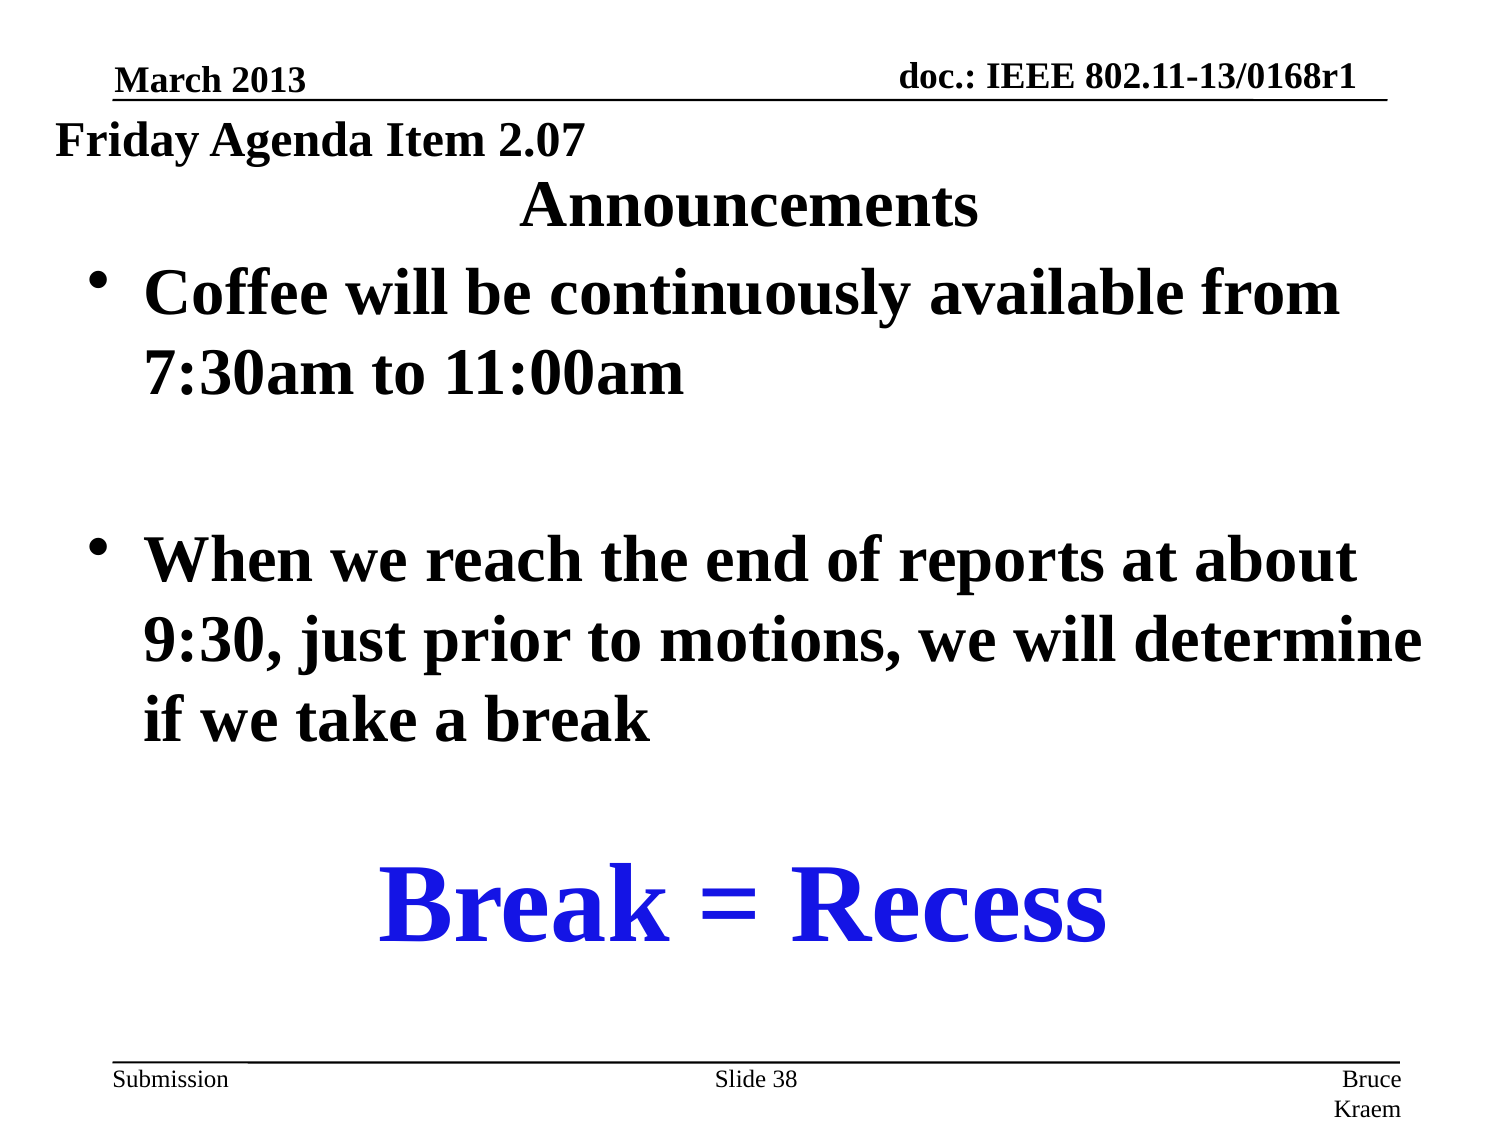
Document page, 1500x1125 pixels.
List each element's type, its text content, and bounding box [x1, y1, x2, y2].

title Announcements [112, 112, 1388, 240]
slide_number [114, 54, 366, 98]
list Coffee will be continuously available from 7:30am to 11:00am When we reach the end of reports at about 9:30, just prior to motions, we will determine if we take a break [72, 240, 1457, 696]
slide_number Slide 38 [714, 1062, 798, 1093]
text_box Break = Recess [363, 821, 1125, 972]
text_box Friday Agenda Item 2.07 [40, 98, 614, 174]
footer Bruce Kraemer, Marvell [1325, 1062, 1402, 1093]
